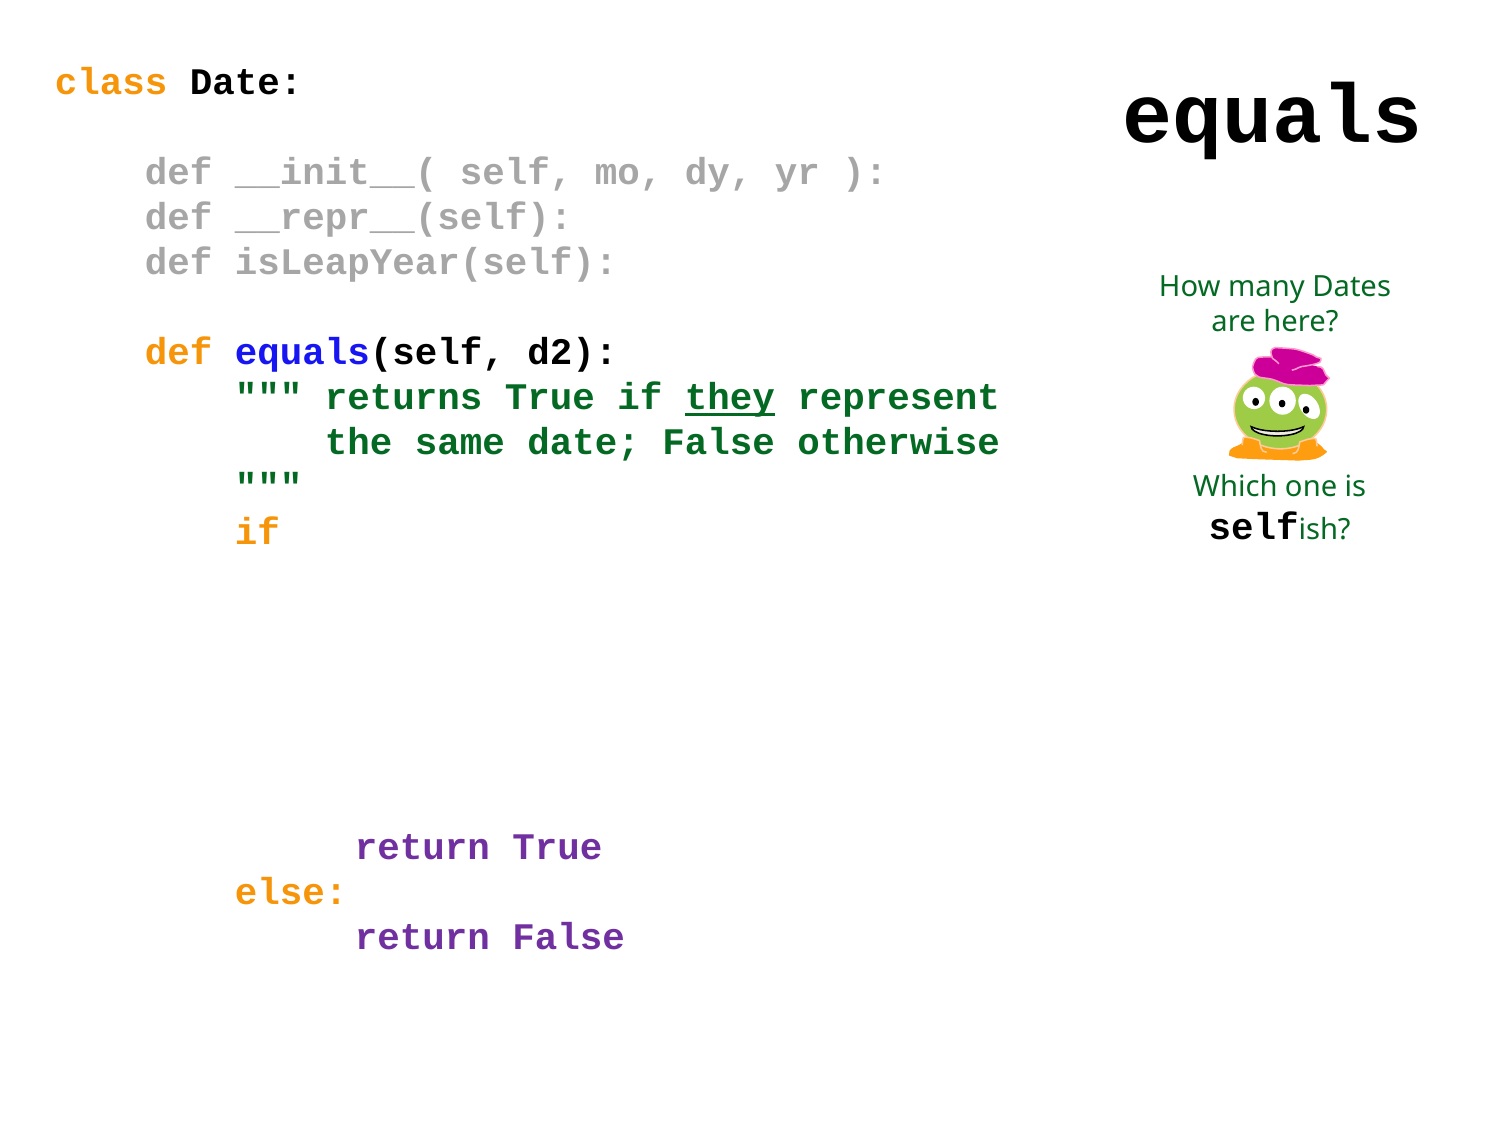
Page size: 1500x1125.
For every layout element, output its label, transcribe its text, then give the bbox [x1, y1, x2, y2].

text_box How many Dates are here? [1137, 260, 1413, 345]
text_box class Date: def __init__( self, mo, dy, yr ): def __repr__(self): def isLeapYear(self): def equals(self, d2): """ returns True if they represent the same date; False otherwise """ if return True else: return False [40, 49, 1060, 965]
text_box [1229, 347, 1330, 461]
text_box Which one is selfish? [1142, 460, 1418, 555]
text_box equals [764, 51, 1437, 167]
